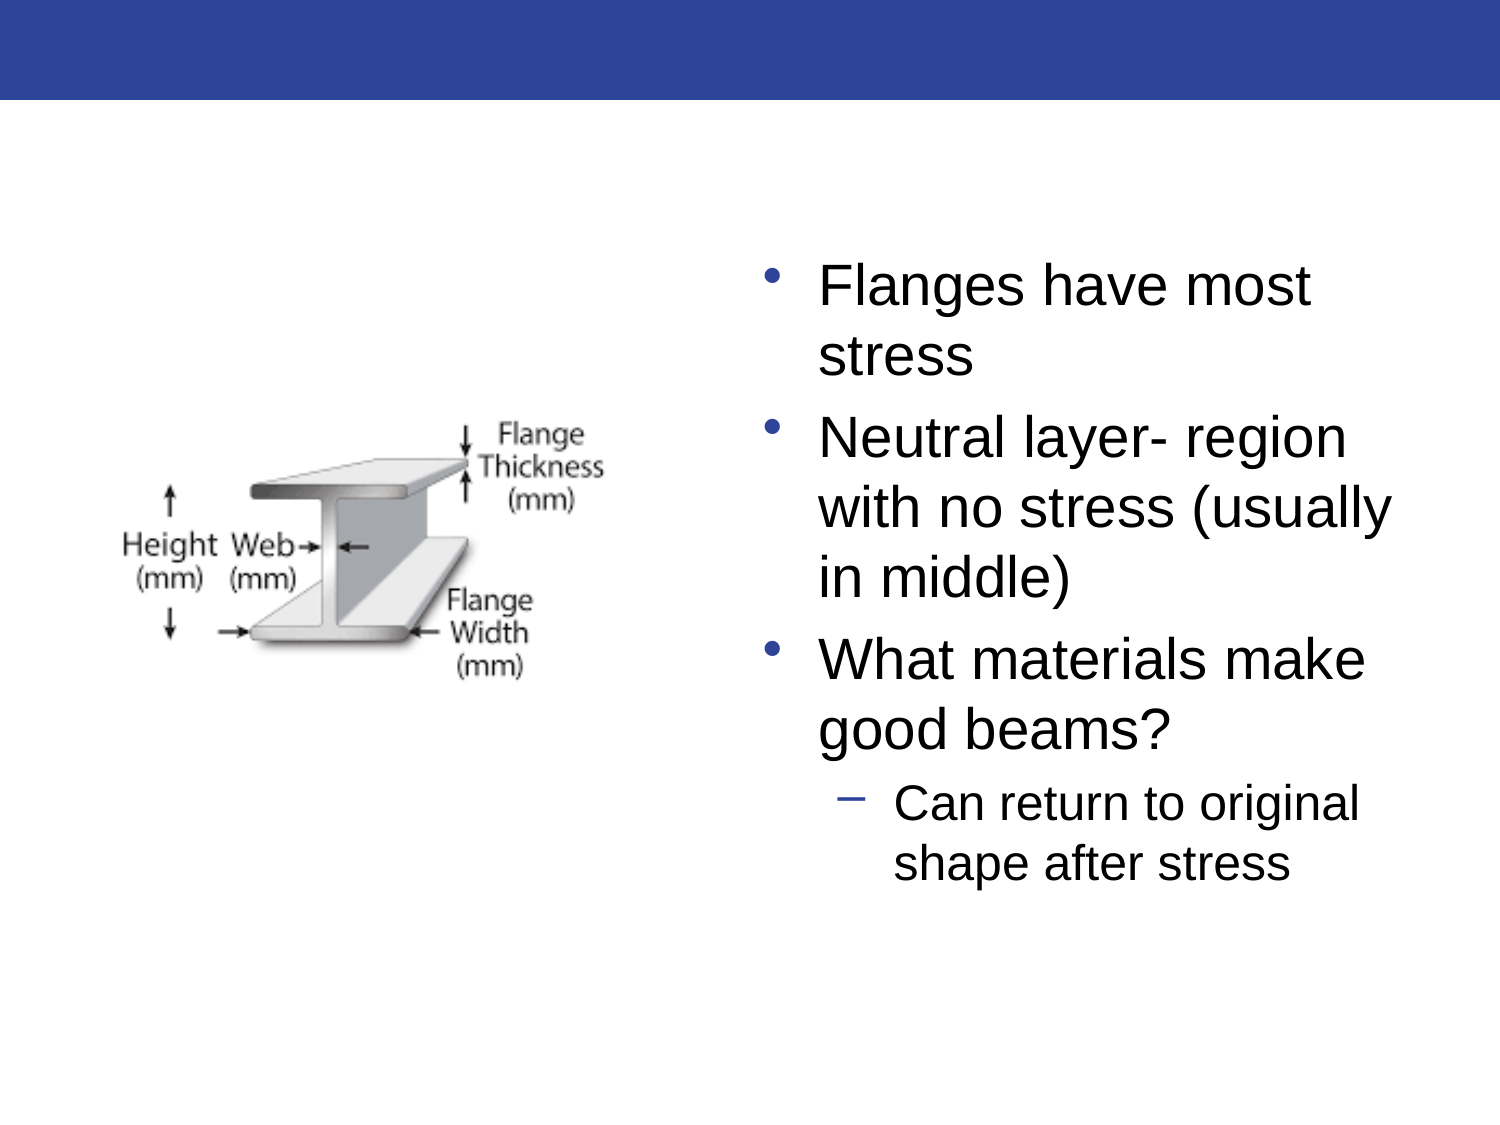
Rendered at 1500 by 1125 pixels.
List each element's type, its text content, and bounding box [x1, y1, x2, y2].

list Flanges have most stress Neutral layer- region with no stress (usually in middle) What materials make good beams? Can return to original shape after stress [747, 239, 1410, 1078]
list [89, 335, 639, 767]
